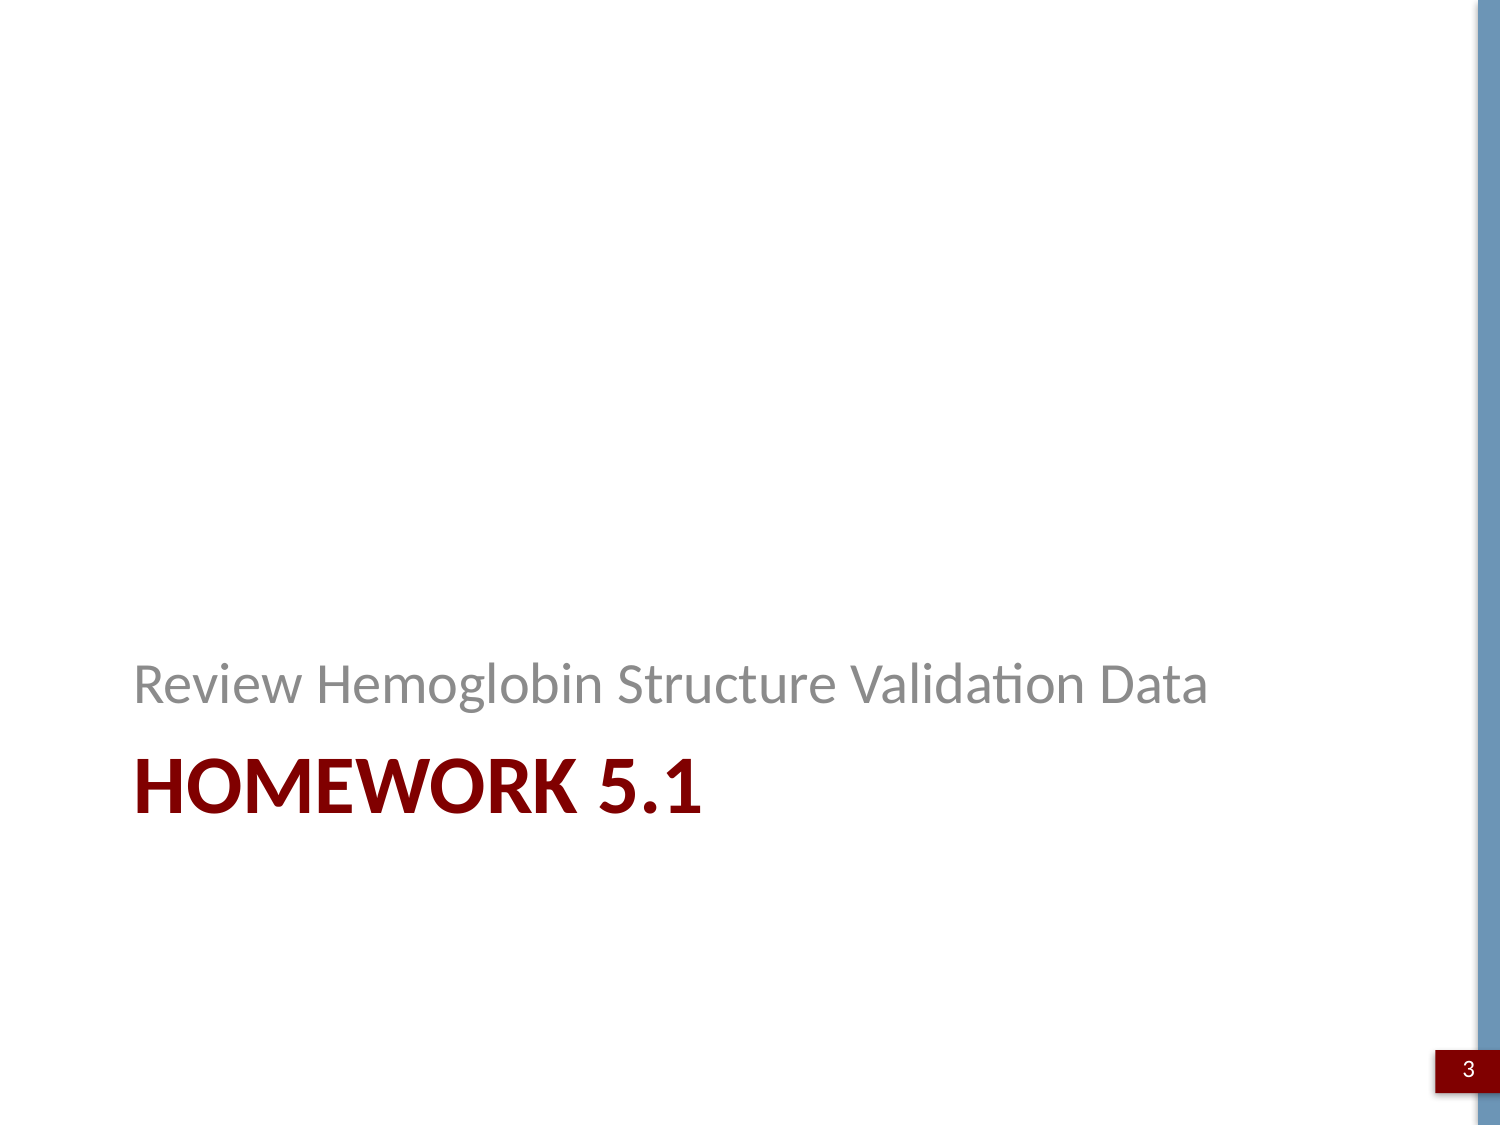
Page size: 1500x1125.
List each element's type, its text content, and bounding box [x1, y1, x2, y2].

slide_number 3 [1435, 1037, 1500, 1098]
list Review Hemoglobin Structure Validation Data [118, 476, 1394, 723]
title Homework 5.1 [118, 723, 1394, 947]
